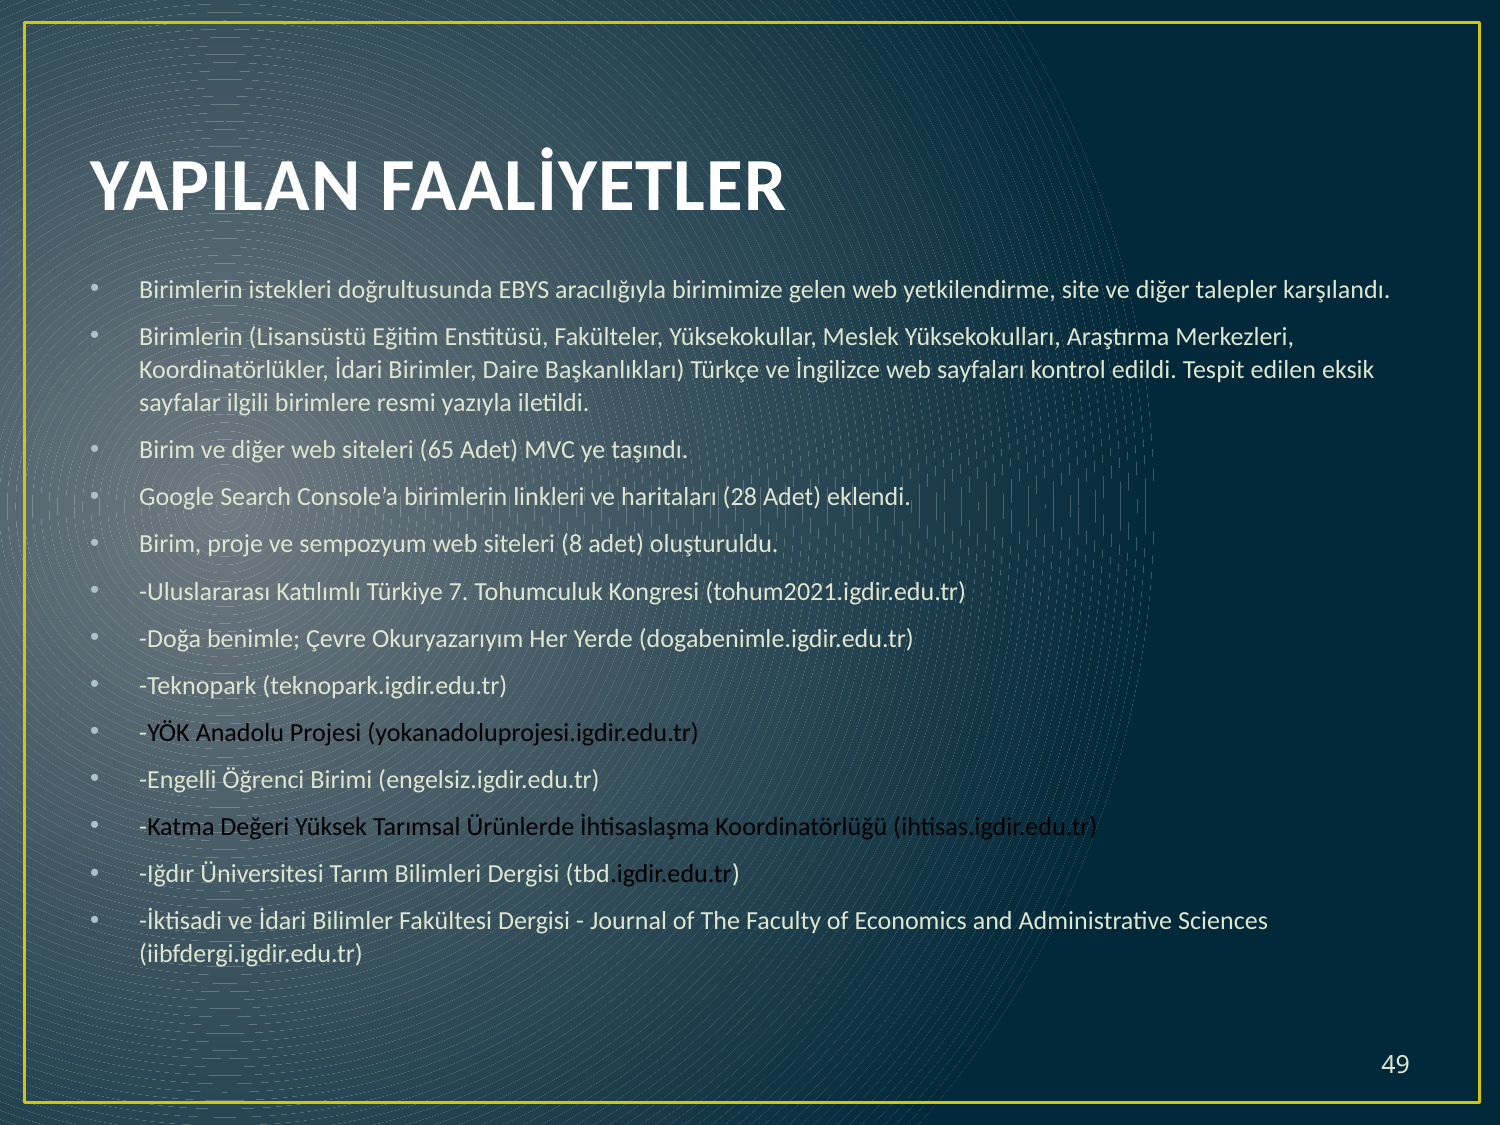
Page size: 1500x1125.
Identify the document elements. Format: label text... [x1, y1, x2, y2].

slide_number 49 [1074, 1035, 1425, 1096]
title YAPILAN FAALİYETLER [75, 45, 1425, 233]
list Birimlerin istekleri doğrultusunda EBYS aracılığıyla birimimize gelen web yetkilendirme, site ve diğer talepler karşılandı. Birimlerin (Lisansüstü Eğitim Enstitüsü, Fakülteler, Yüksekokullar, Meslek Yüksekokulları, Araştırma Merkezleri, Koordinatörlükler, İdari Birimler, Daire Başkanlıkları) Türkçe ve İngilizce web sayfaları kontrol edildi. Tespit edilen eksik sayfalar ilgili birimlere resmi yazıyla iletildi. Birim ve diğer web siteleri (65 Adet) MVC ye taşındı. Google Search Console’a birimlerin linkleri ve haritaları (28 Adet) eklendi. Birim, proje ve sempozyum web siteleri (8 adet) oluşturuldu. -Uluslararası Katılımlı Türkiye 7. Tohumculuk Kongresi (tohum2021.igdir.edu.tr) -Doğa benimle; Çevre Okuryazarıyım Her Yerde (dogabenimle.igdir.edu.tr) -Teknopark (teknopark.igdir.edu.tr) -YÖK Anadolu Projesi (yokanadoluprojesi.igdir.edu.tr) -Engelli Öğrenci Birimi (engelsiz.igdir.edu.tr) -Katma Değeri Yüksek Tarımsal Ürünlerde İhtisaslaşma Koordinatörlüğü (ihtisas.igdir.edu.tr) -Iğdır Üniversitesi Tarım Bilimleri Dergisi (tbd.igdir.edu.tr) -İktisadi ve İdari Bilimler Fakültesi Dergisi - Journal of The Faculty of Economics and Administrative Sciences (iibfdergi.igdir.edu.tr) [75, 262, 1425, 1005]
